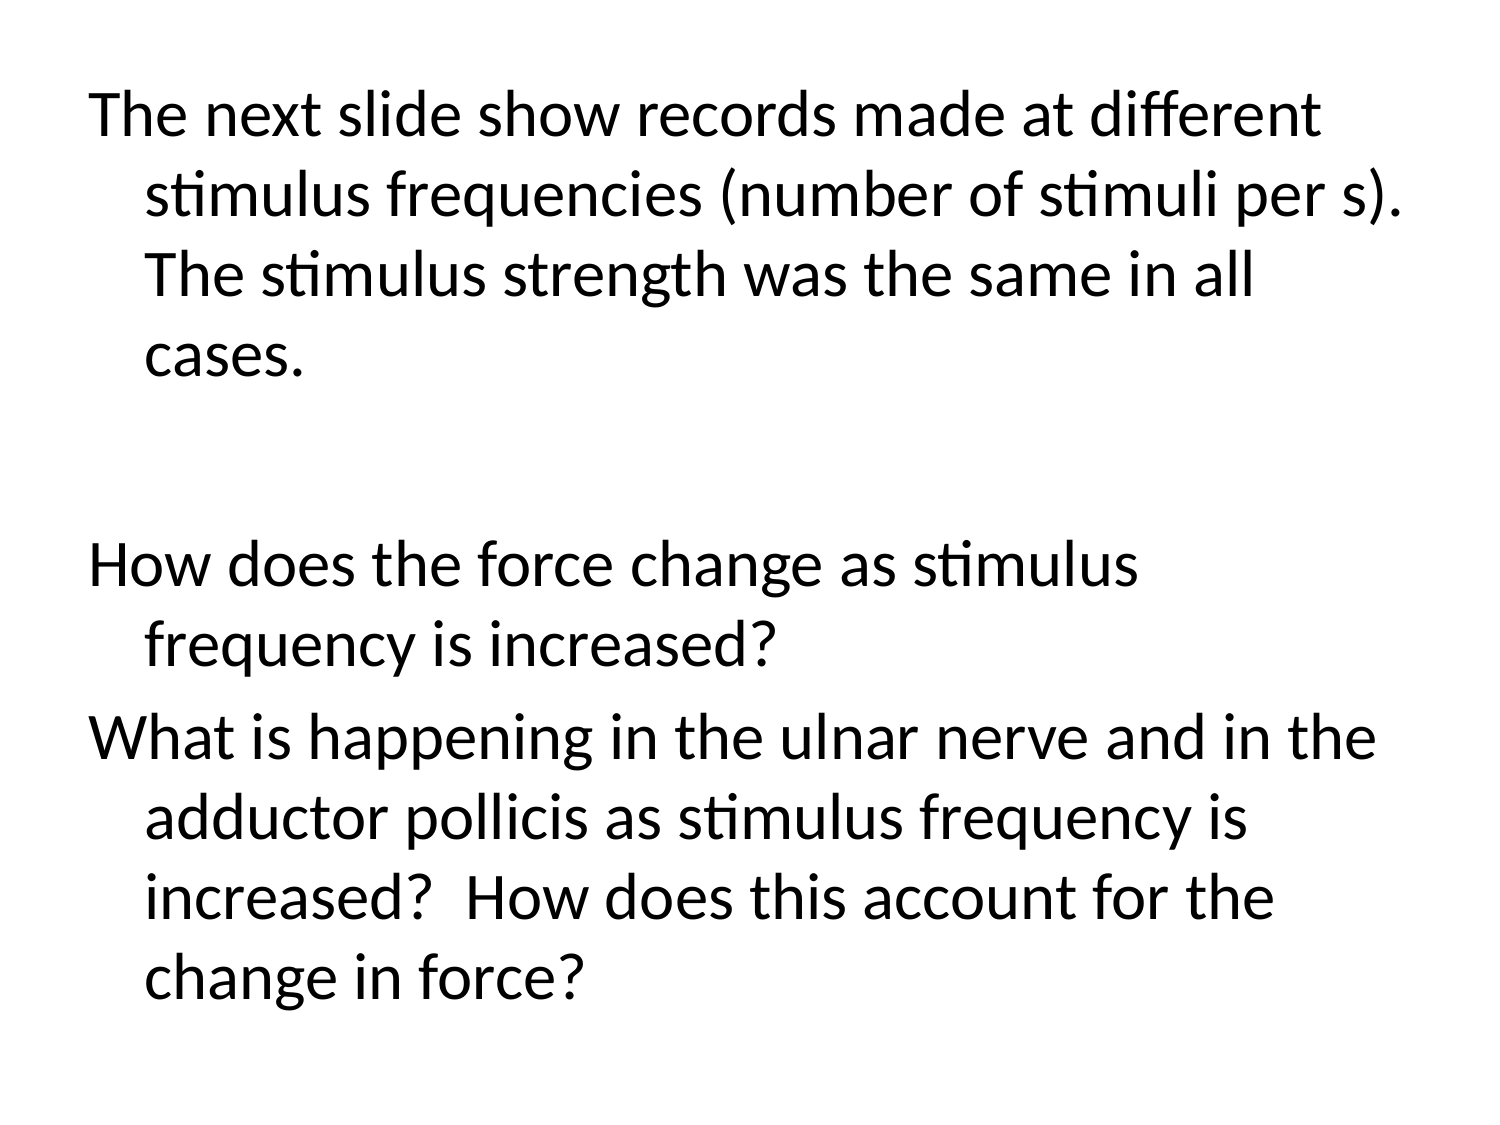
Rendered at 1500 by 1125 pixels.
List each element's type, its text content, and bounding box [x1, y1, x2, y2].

text_box How does the force change as stimulus frequency is increased? What is happening in the ulnar nerve and in the adductor pollicis as stimulus frequency is increased? How does this account for the change in force? [73, 512, 1424, 1050]
list The next slide show records made at different stimulus frequencies (number of stimuli per s). The stimulus strength was the same in all cases. [73, 62, 1424, 512]
